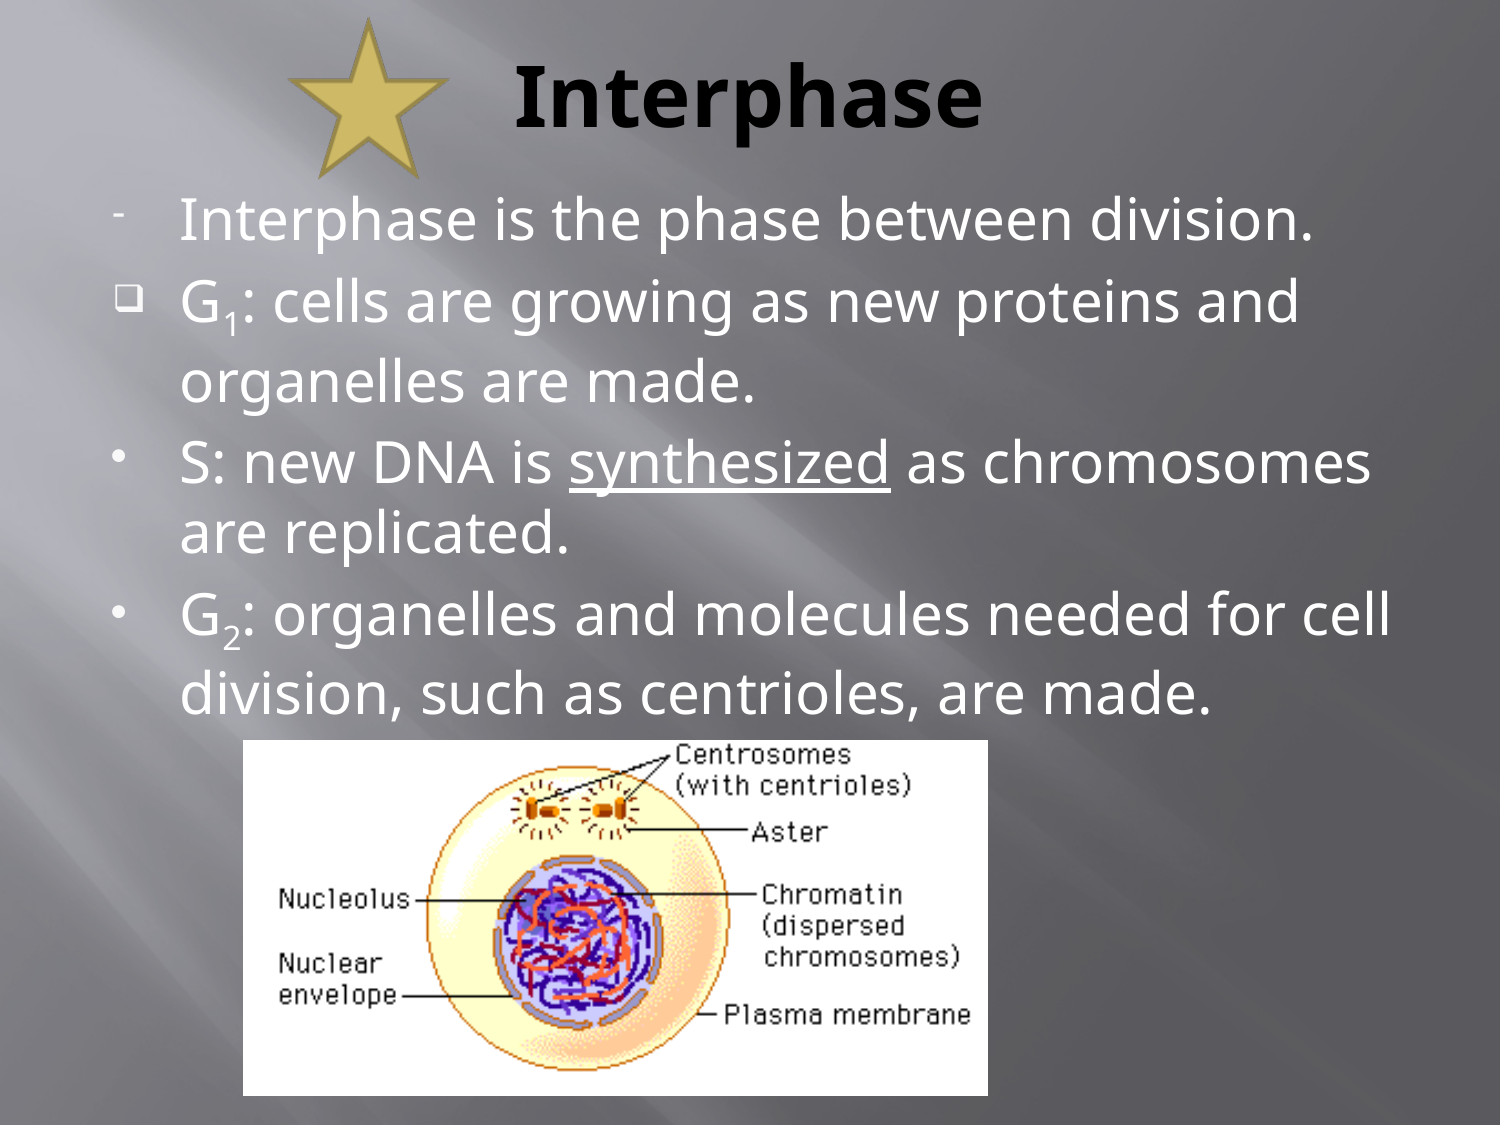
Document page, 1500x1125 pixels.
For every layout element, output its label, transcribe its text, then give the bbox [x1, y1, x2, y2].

title Interphase [75, 0, 1425, 174]
list Interphase is the phase between division. G1: cells are growing as new proteins and organelles are made. S: new DNA is synthesized as chromosomes are replicated. G2: organelles and molecules needed for cell division, such as centrioles, are made. [75, 174, 1425, 948]
picture [287, 16, 450, 180]
picture [243, 740, 988, 1096]
